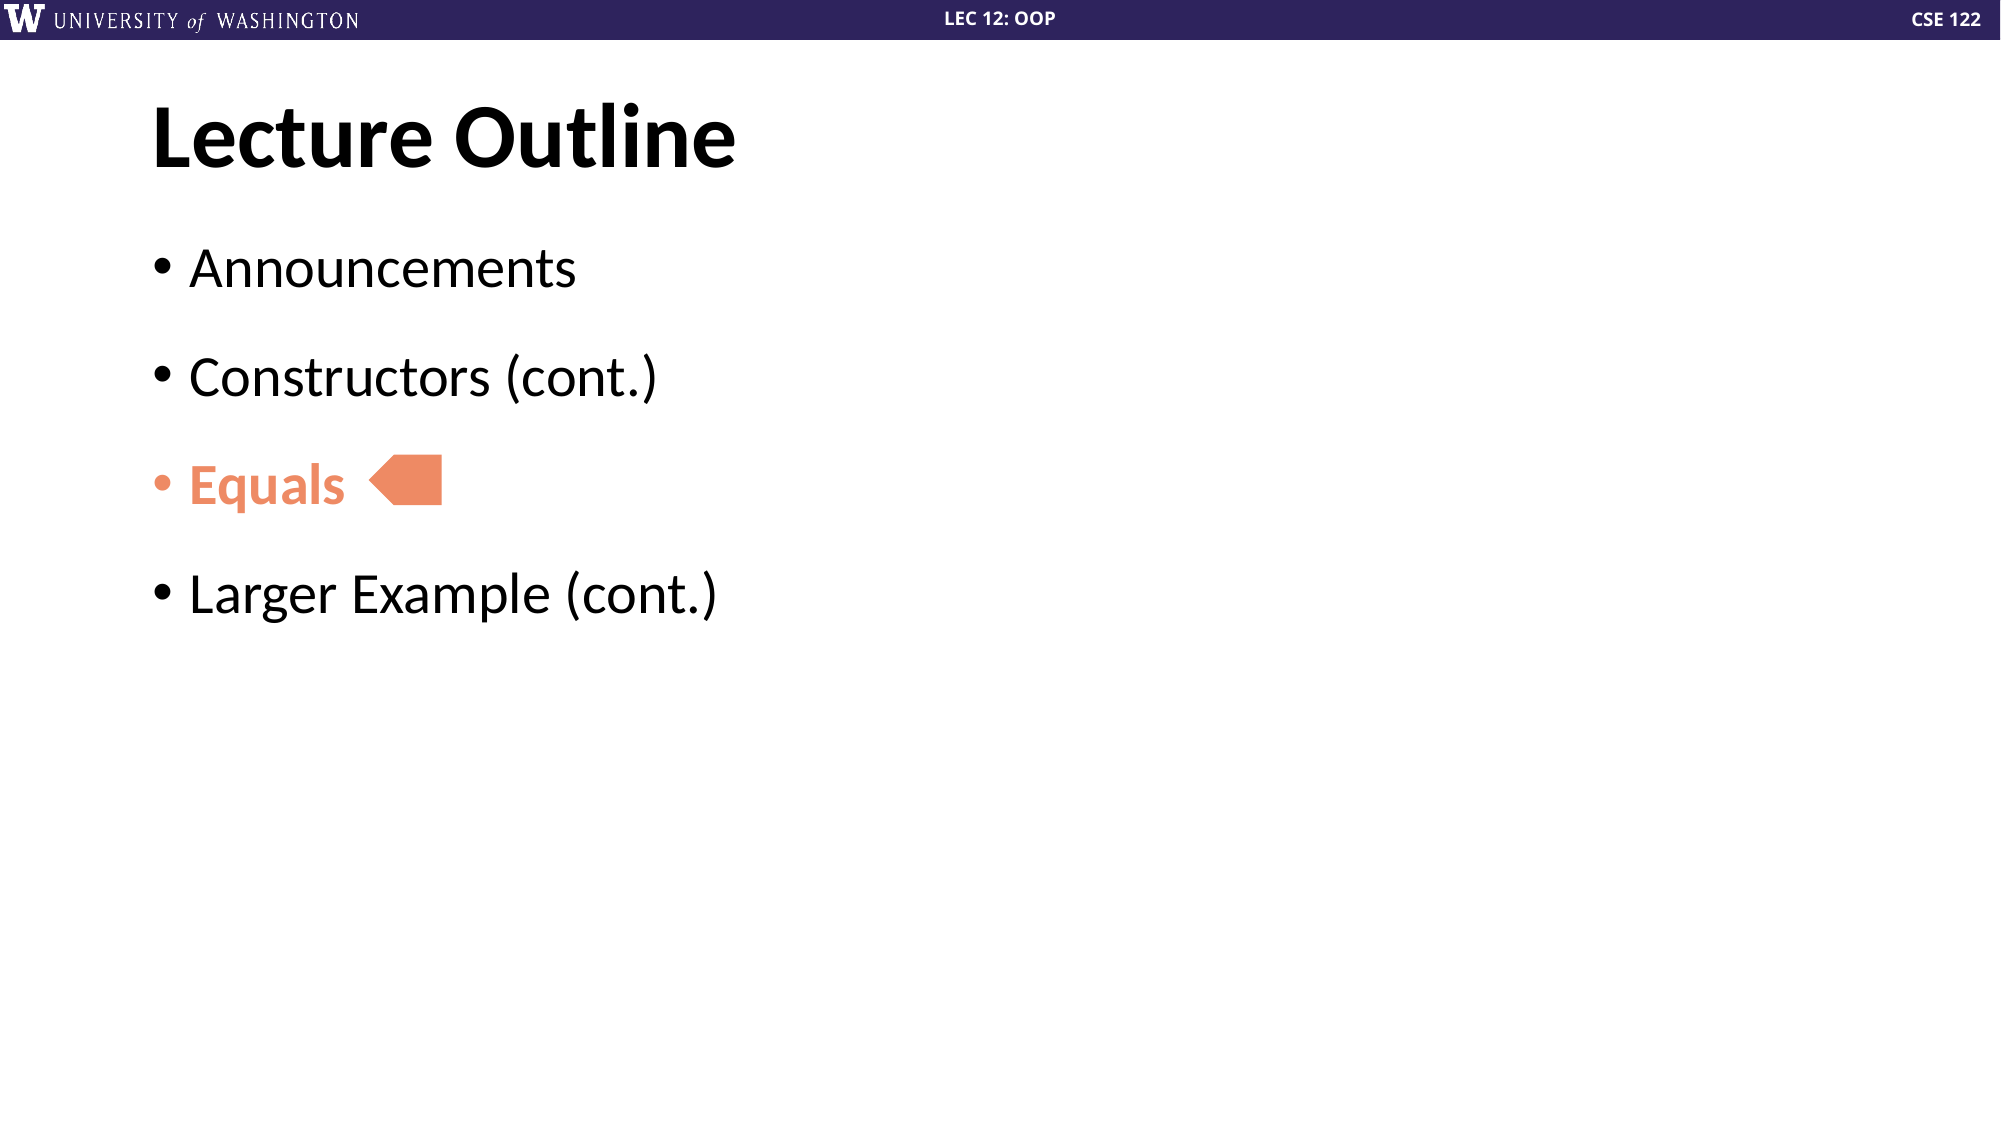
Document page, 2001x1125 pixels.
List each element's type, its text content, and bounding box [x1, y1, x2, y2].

title Lecture Outline [137, 74, 1863, 200]
list Announcements Constructors (cont.) Equals Larger Example (cont.) [137, 229, 1863, 1018]
text_box [367, 453, 443, 507]
picture [4, 4, 358, 33]
